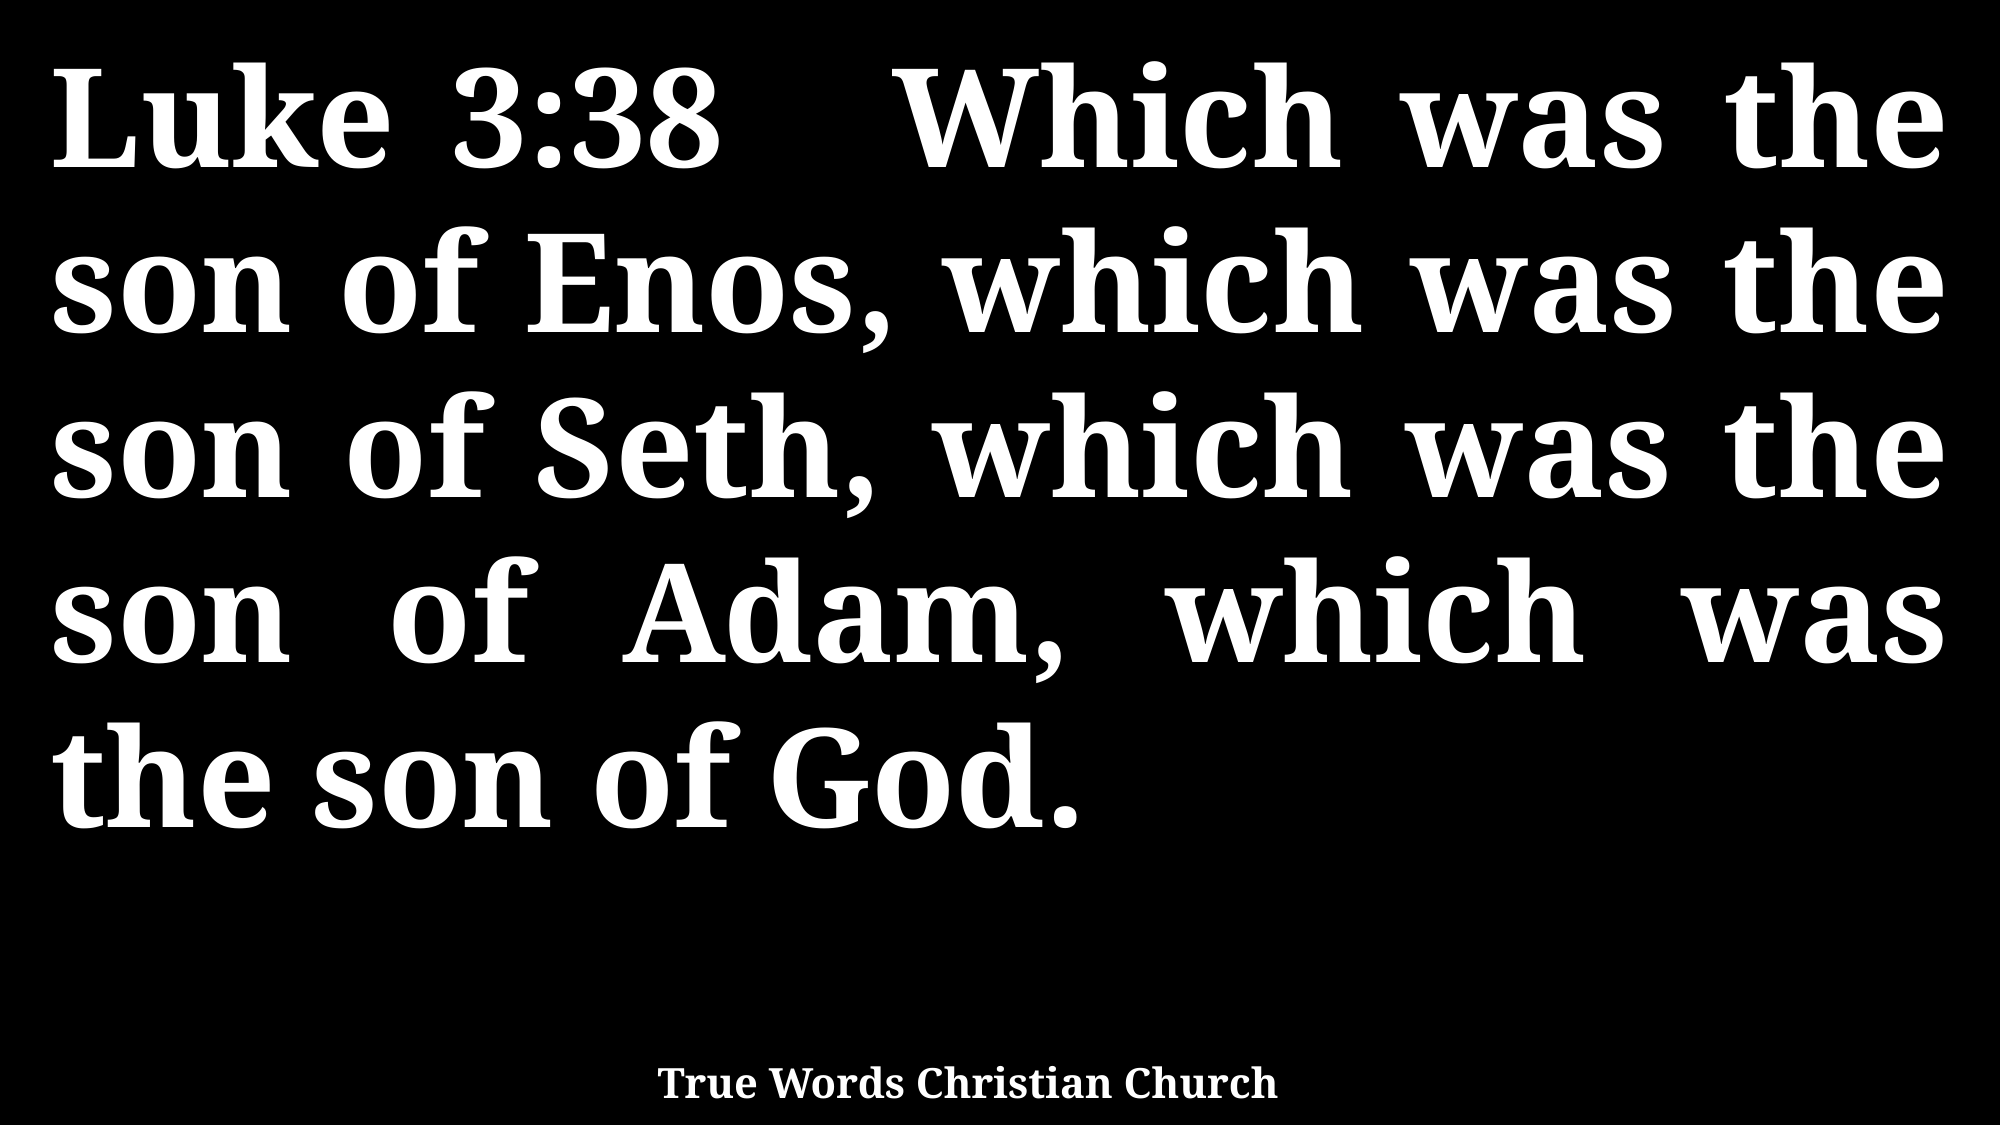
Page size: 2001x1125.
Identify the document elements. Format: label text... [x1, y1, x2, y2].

text_box Luke 3:38 Which was the son of Enos, which was the son of Seth, which was the son of Adam, which was the son of God. [35, 23, 1965, 863]
text_box True Words Christian Church [642, 1049, 1294, 1114]
